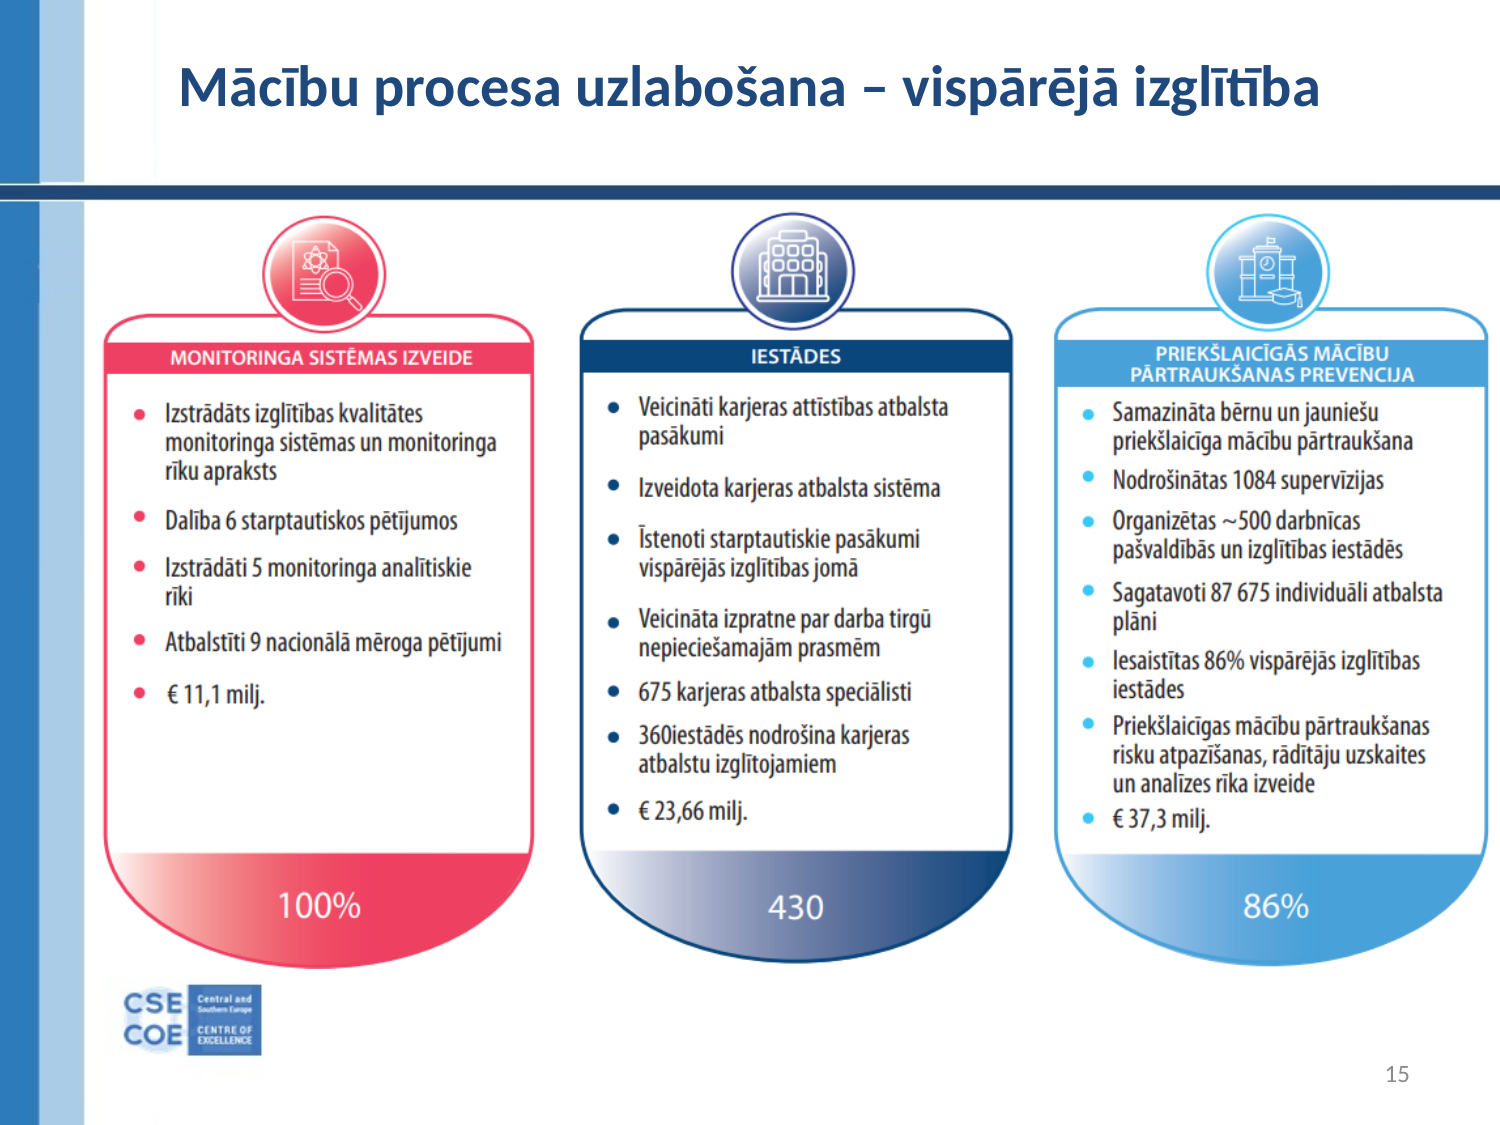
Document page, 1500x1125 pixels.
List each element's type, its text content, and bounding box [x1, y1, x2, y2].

picture [0, 0, 1500, 1125]
slide_number 15 [1074, 1042, 1425, 1103]
title Mācību procesa uzlabošana – vispārējā izglītība [75, 1, 1425, 165]
